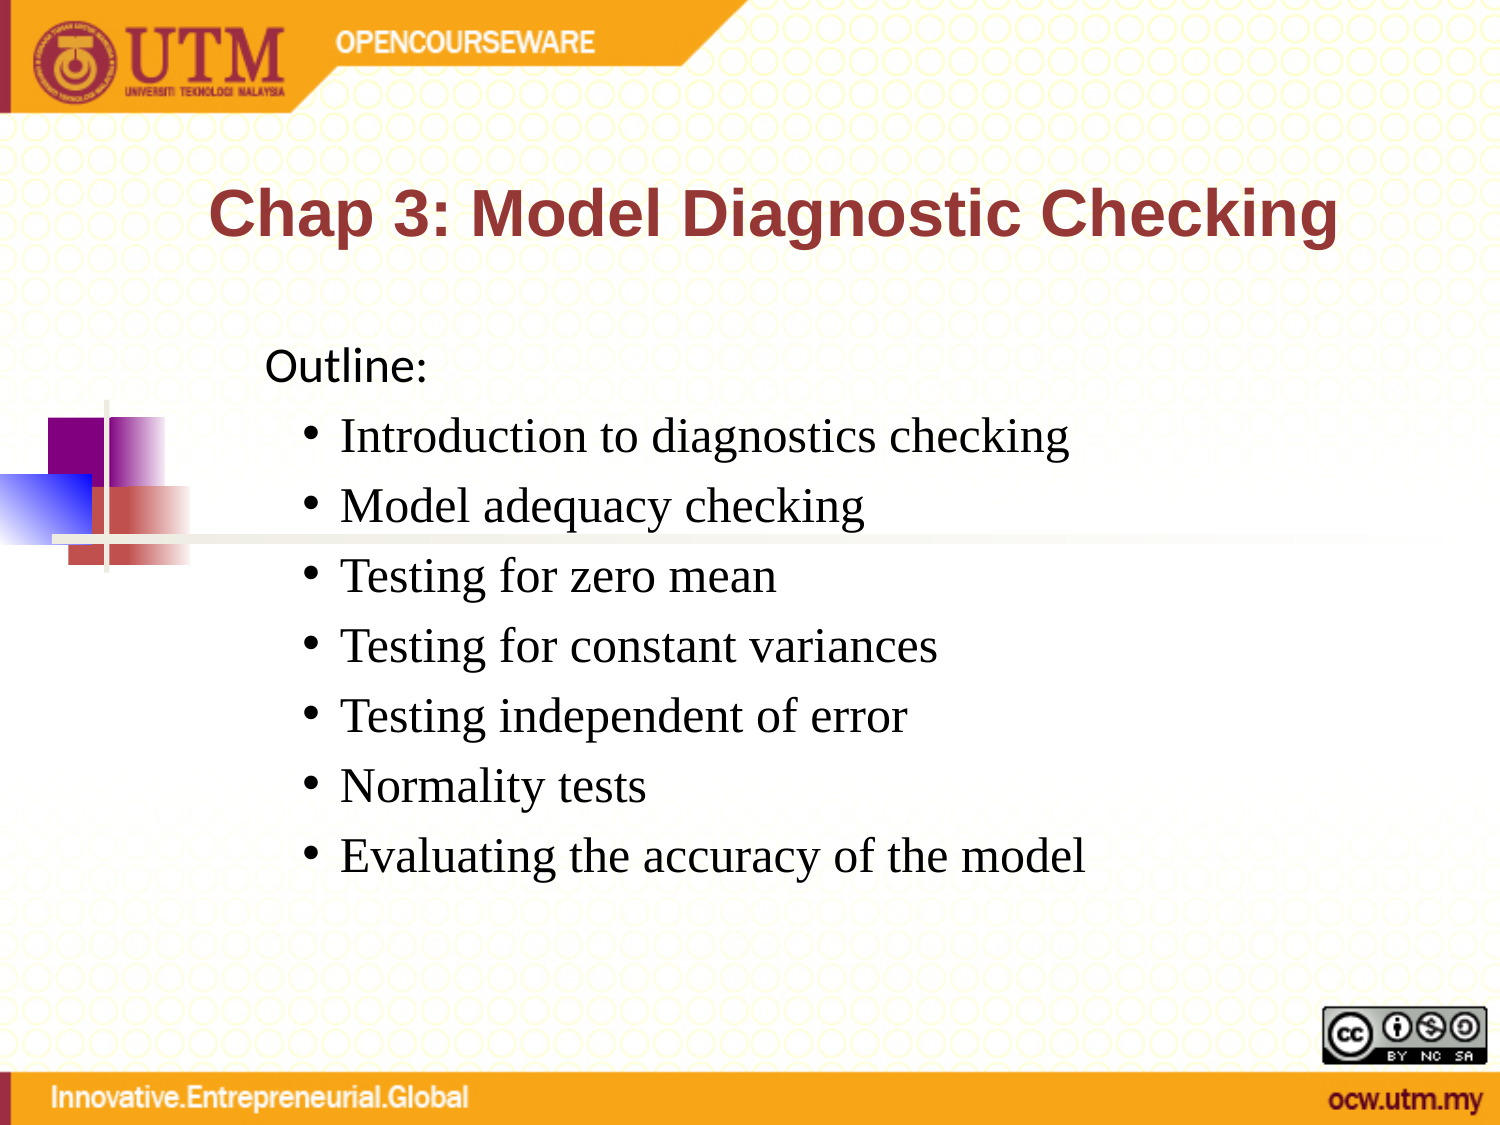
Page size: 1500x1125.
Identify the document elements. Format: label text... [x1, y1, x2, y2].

subtitle Outline: Introduction to diagnostics checking Model adequacy checking Testing for zero mean Testing for constant variances Testing independent of error Normality tests Evaluating the accuracy of the model [249, 324, 1301, 613]
text_box Chap 3: Model Diagnostic Checking [193, 162, 1357, 258]
picture [0, 0, 1500, 1125]
